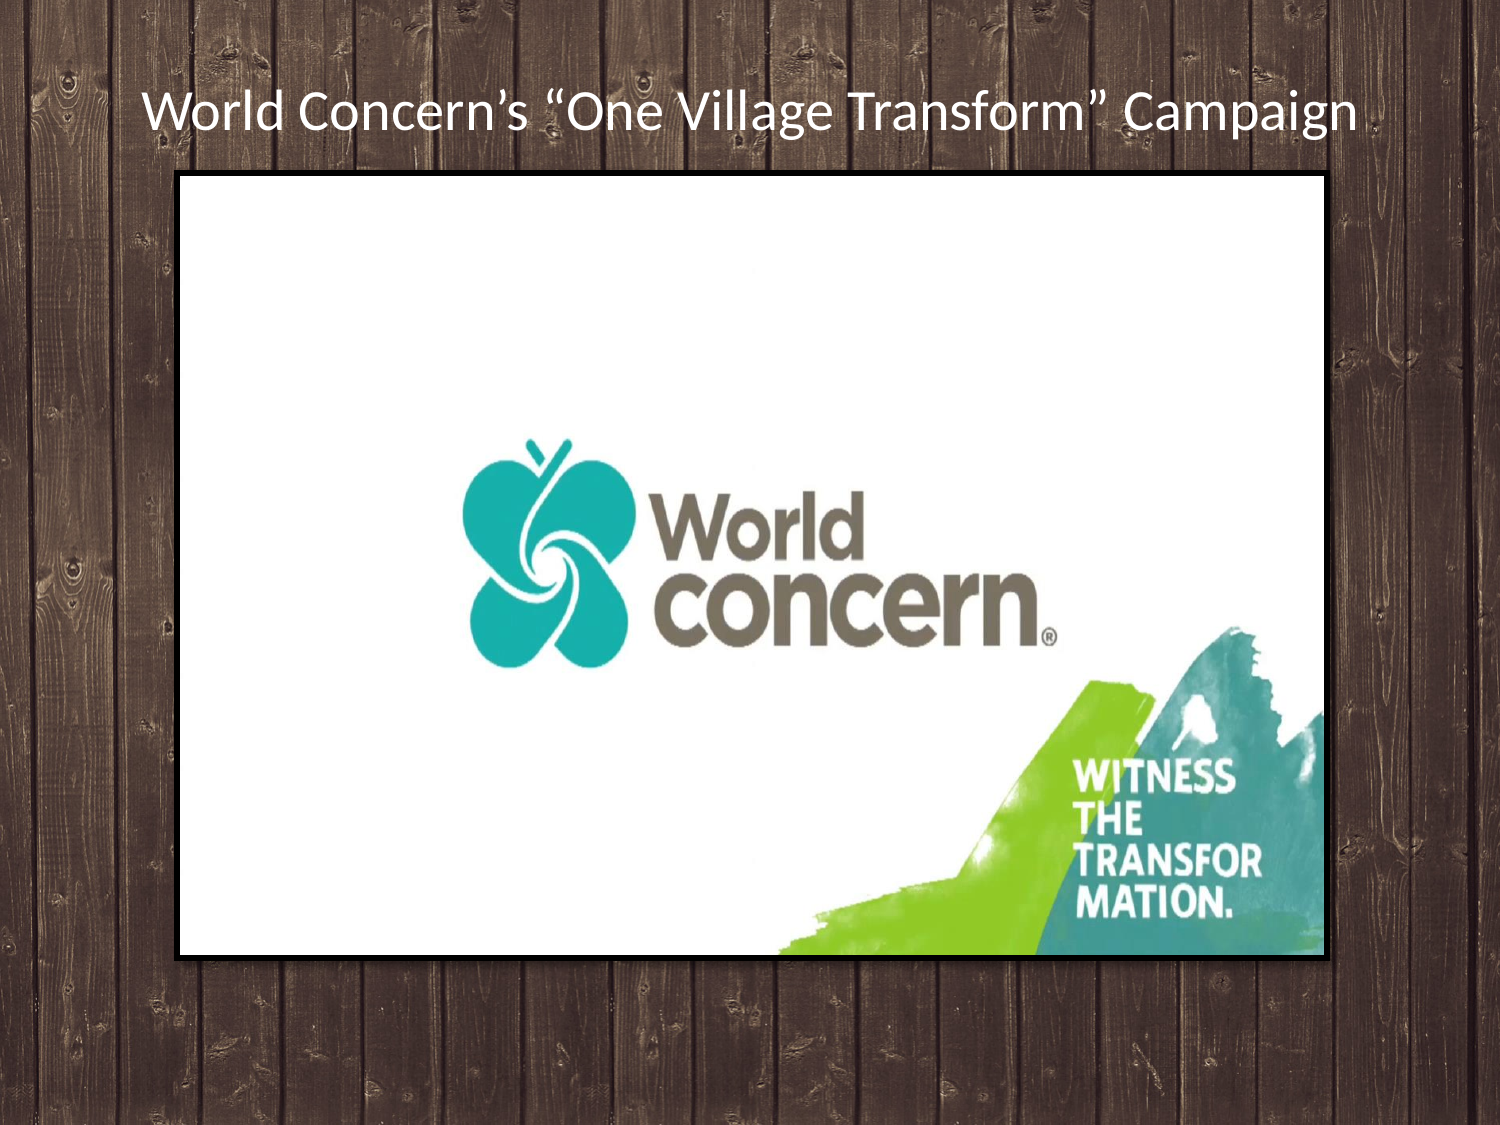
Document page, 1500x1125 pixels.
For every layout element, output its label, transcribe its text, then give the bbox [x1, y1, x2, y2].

picture [0, 0, 1500, 1125]
text_box World Concern’s “One Village Transform” Campaign [126, 64, 1375, 150]
